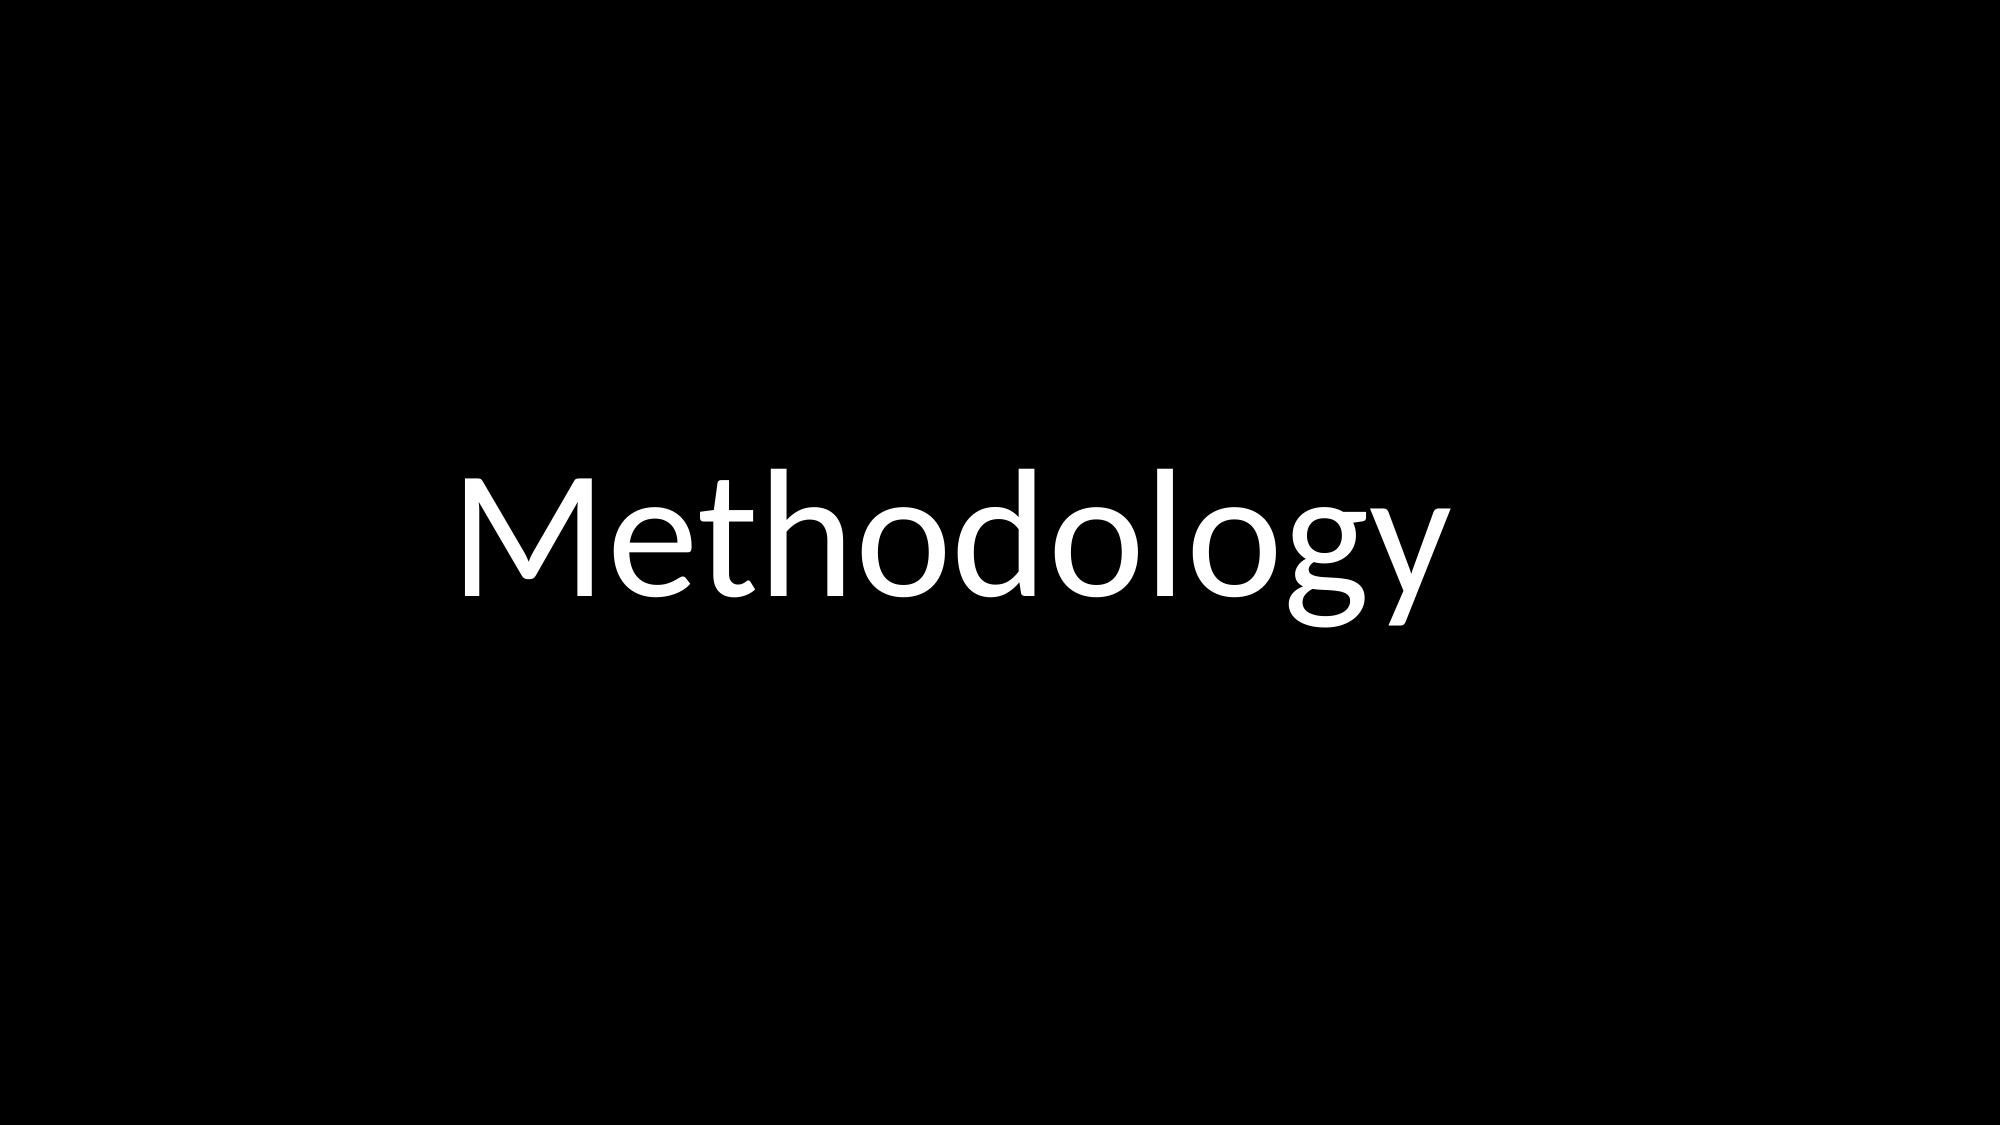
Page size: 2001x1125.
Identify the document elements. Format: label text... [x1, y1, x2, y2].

text_box Methodology [436, 405, 1469, 641]
